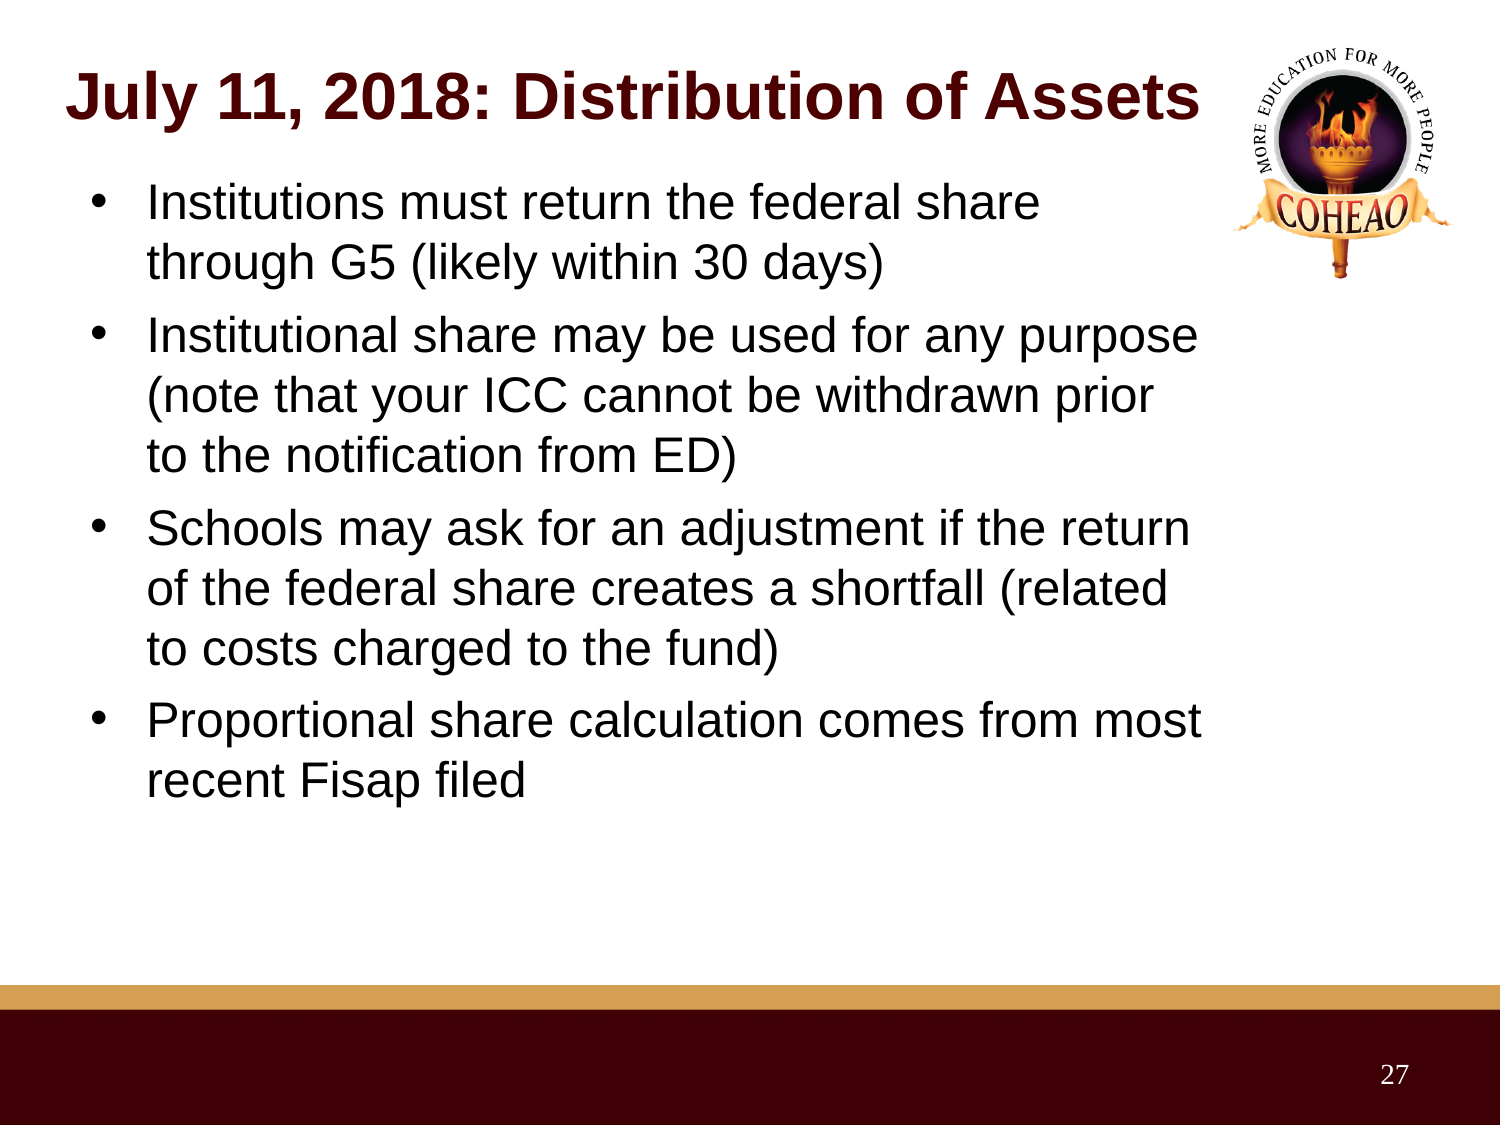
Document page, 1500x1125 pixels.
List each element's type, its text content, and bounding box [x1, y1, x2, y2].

picture [0, 985, 1500, 1125]
text_box July 11, 2018: Distribution of Assets [49, 12, 1400, 173]
picture [1225, 24, 1475, 325]
list Institutions must return the federal share through G5 (likely within 30 days) Institutional share may be used for any purpose (note that your ICC cannot be withdrawn prior to the notification from ED) Schools may ask for an adjustment if the return of the federal share creates a shortfall (related to costs charged to the fund) Proportional share calculation comes from most recent Fisap filed [75, 173, 1225, 988]
slide_number 27 [1074, 1042, 1425, 1103]
